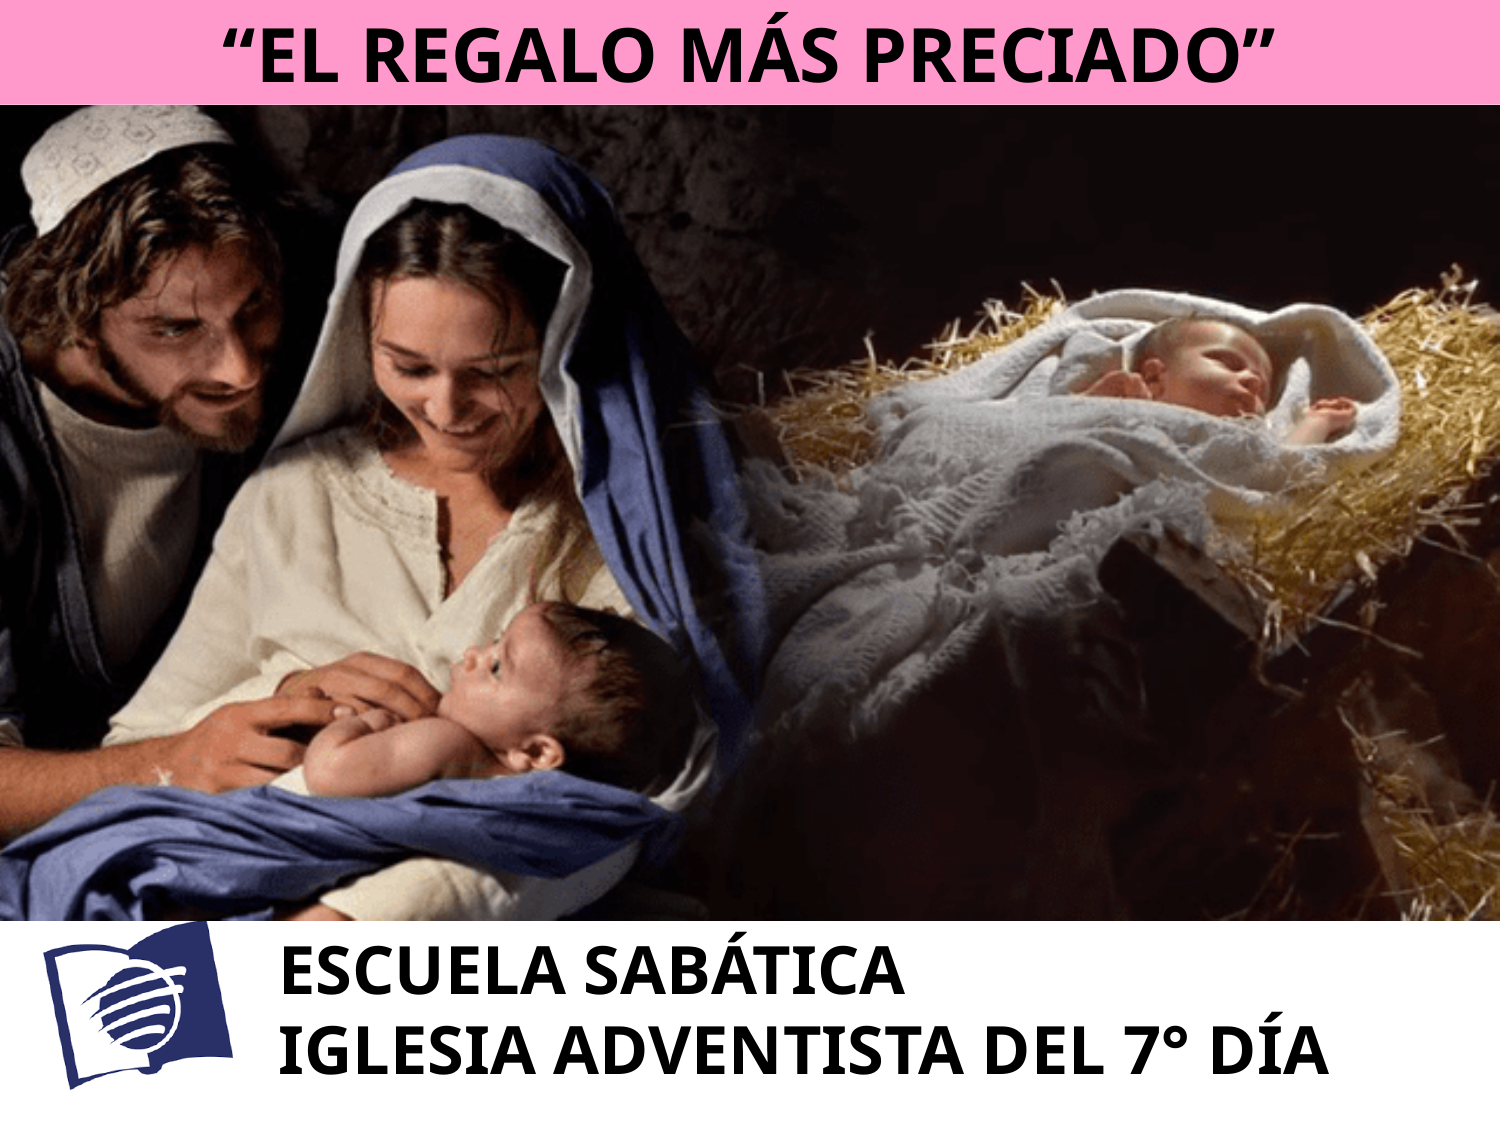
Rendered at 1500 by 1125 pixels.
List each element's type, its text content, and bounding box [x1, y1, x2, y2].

text_box “EL REGALO MÁS PRECIADO” [0, 0, 1500, 105]
text_box ESCUELA SABÁTICA IGLESIA ADVENTISTA DEL 7° DÍA [263, 921, 1500, 1096]
picture [0, 105, 1500, 1090]
